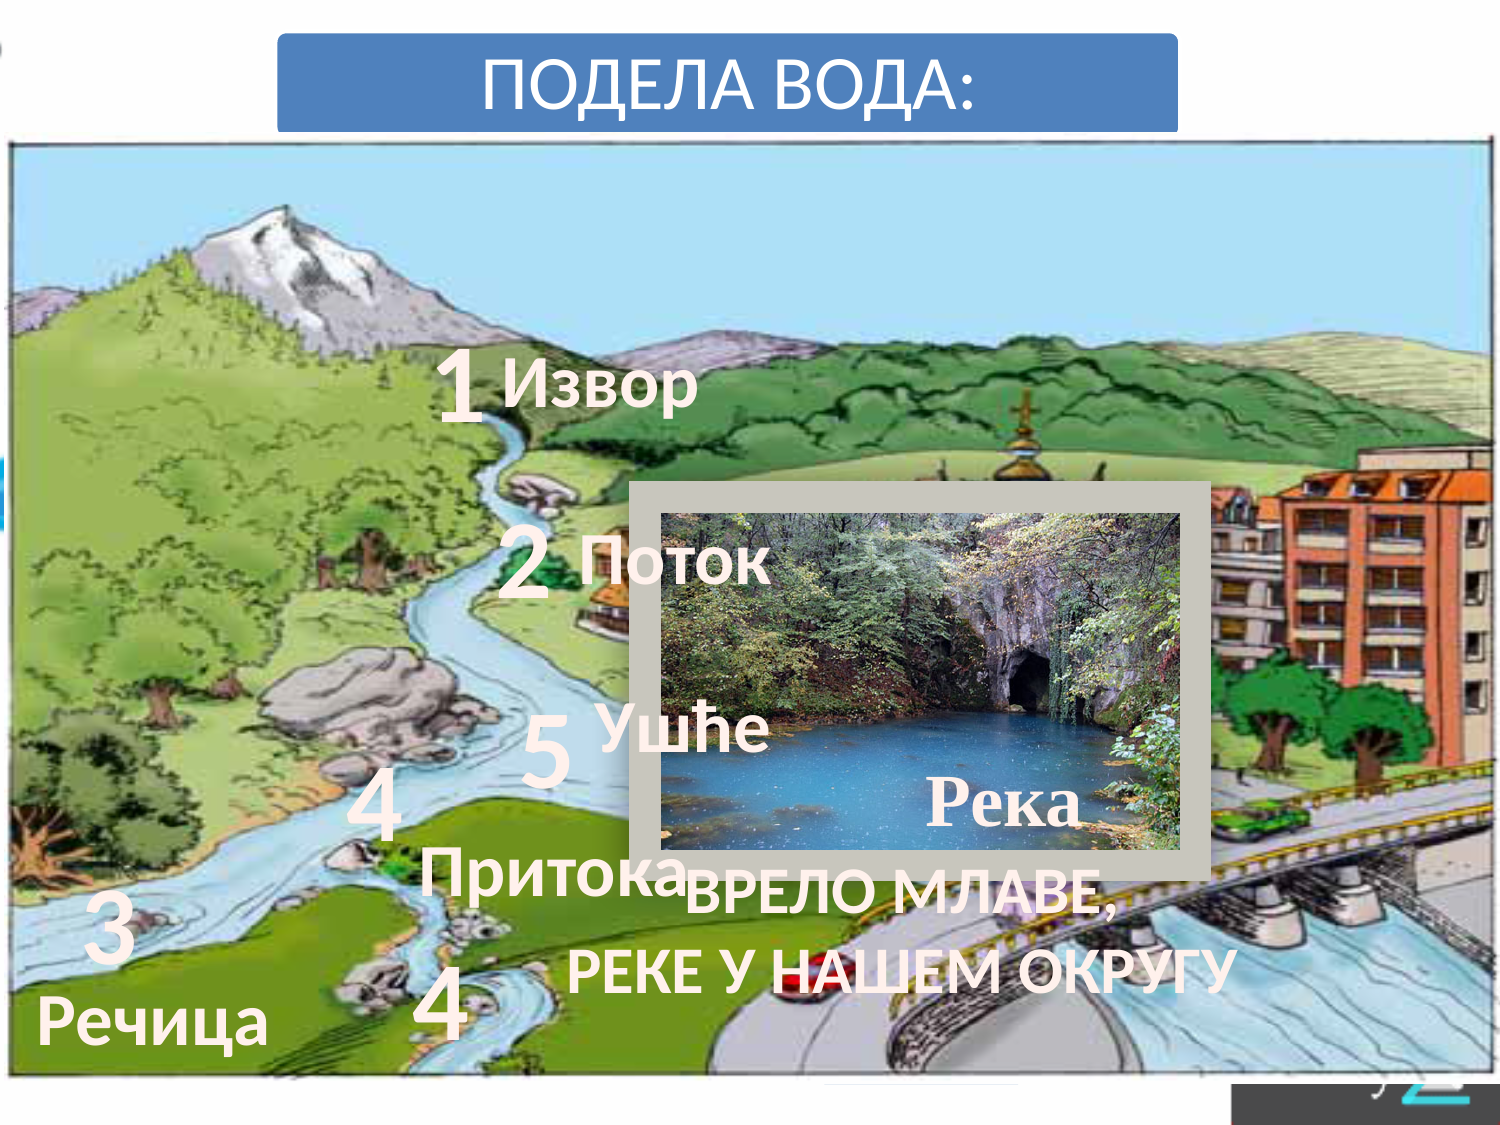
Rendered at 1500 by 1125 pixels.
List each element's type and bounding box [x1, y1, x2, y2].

text_box [275, 30, 1181, 130]
picture [0, 0, 1500, 1125]
